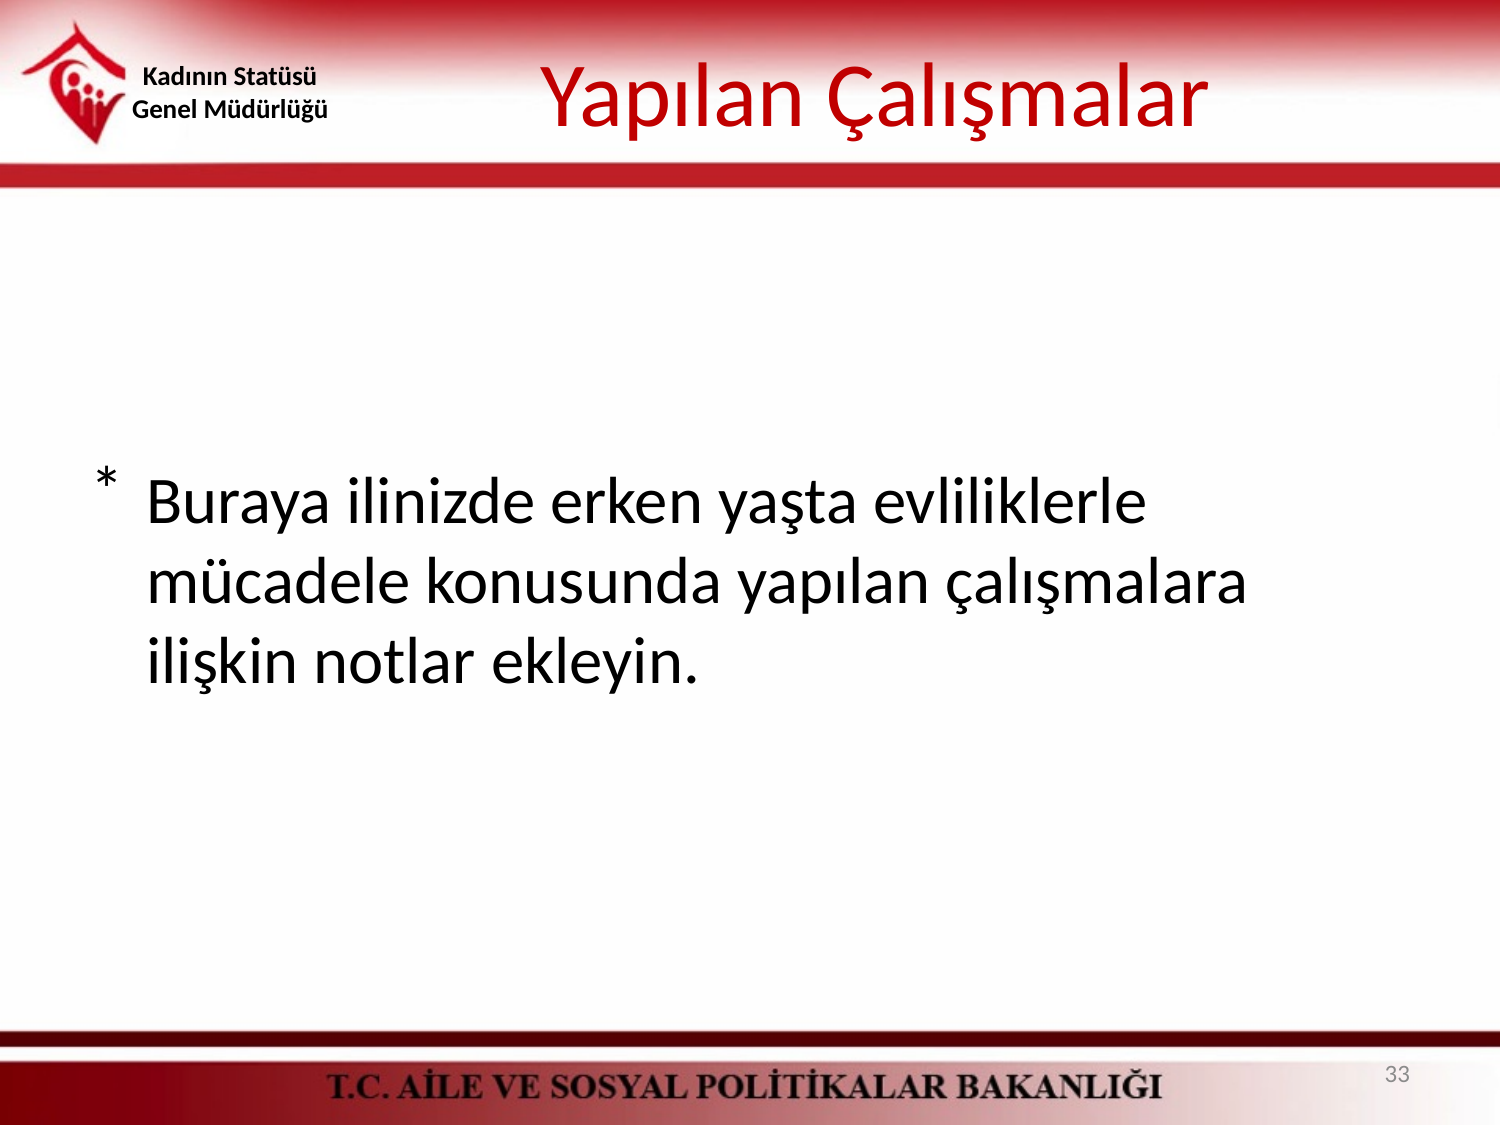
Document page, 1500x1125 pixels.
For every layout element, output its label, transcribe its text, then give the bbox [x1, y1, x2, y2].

slide_number 33 [1074, 1042, 1425, 1103]
title Yapılan Çalışmalar [336, 0, 1437, 184]
picture [0, 0, 1500, 1125]
list Buraya ilinizde erken yaşta evliliklerle mücadele konusunda yapılan çalışmalara ilişkin notlar ekleyin. [74, 262, 1426, 1006]
